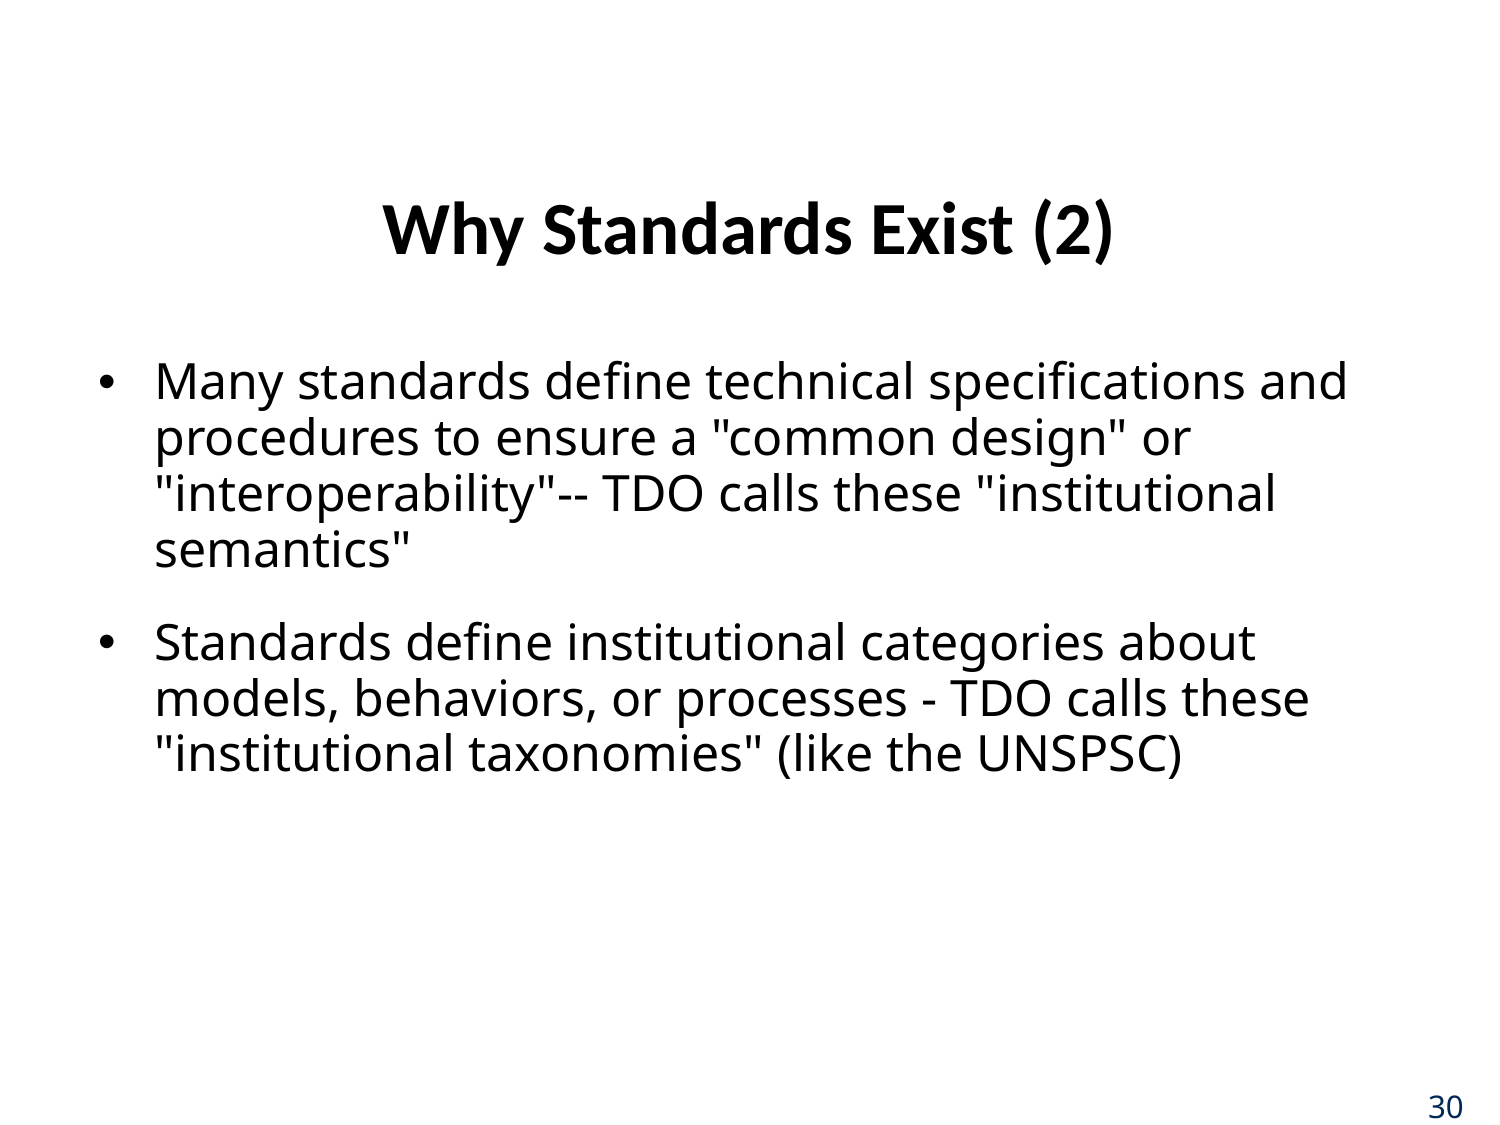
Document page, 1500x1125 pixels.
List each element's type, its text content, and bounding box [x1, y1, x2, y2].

text_box 30 [1438, 1081, 1454, 1119]
title Why Standards Exist (2) [74, 132, 1425, 328]
text_box Many standards define technical specifications and procedures to ensure a "common design" or "interoperability"-- TDO calls these "institutional semantics" Standards define institutional categories about models, behaviors, or processes - TDO calls these "institutional taxonomies" (like the UNSPSC) [87, 350, 1363, 789]
